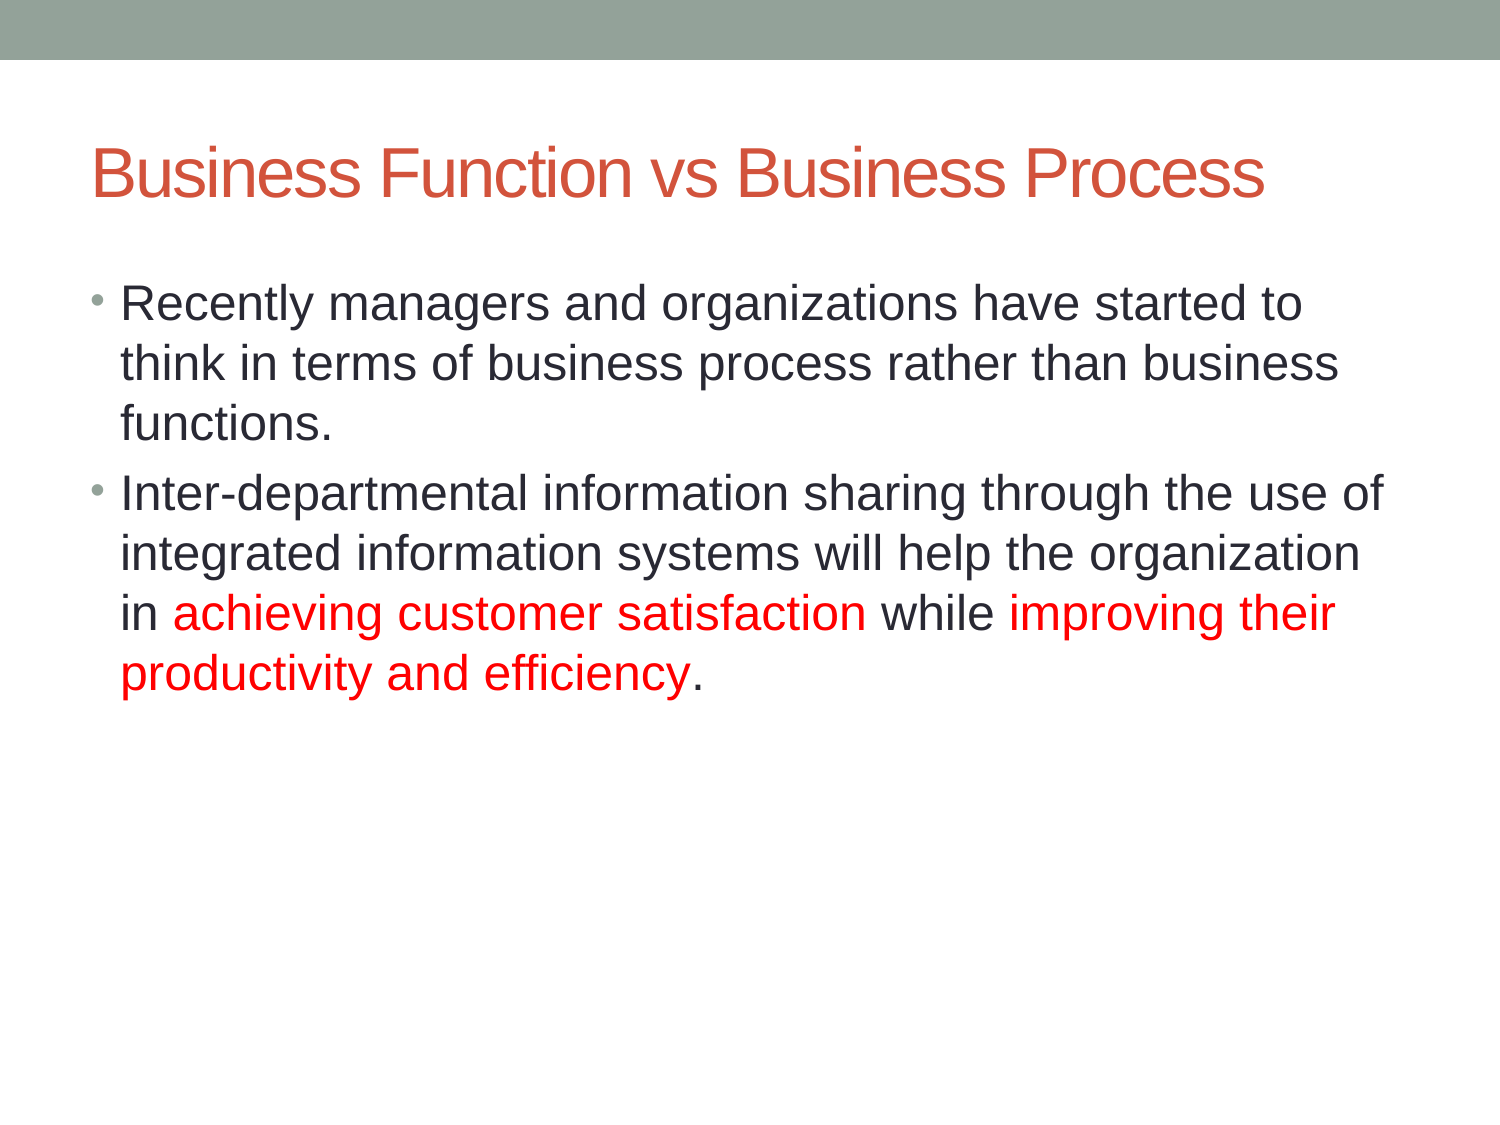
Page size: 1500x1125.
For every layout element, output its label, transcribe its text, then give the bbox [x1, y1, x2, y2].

list Recently managers and organizations have started to think in terms of business process rather than business functions. Inter-departmental information sharing through the use of integrated information systems will help the organization in achieving customer satisfaction while improving their productivity and efficiency. [75, 262, 1425, 1063]
title Business Function vs Business Process [75, 87, 1425, 250]
